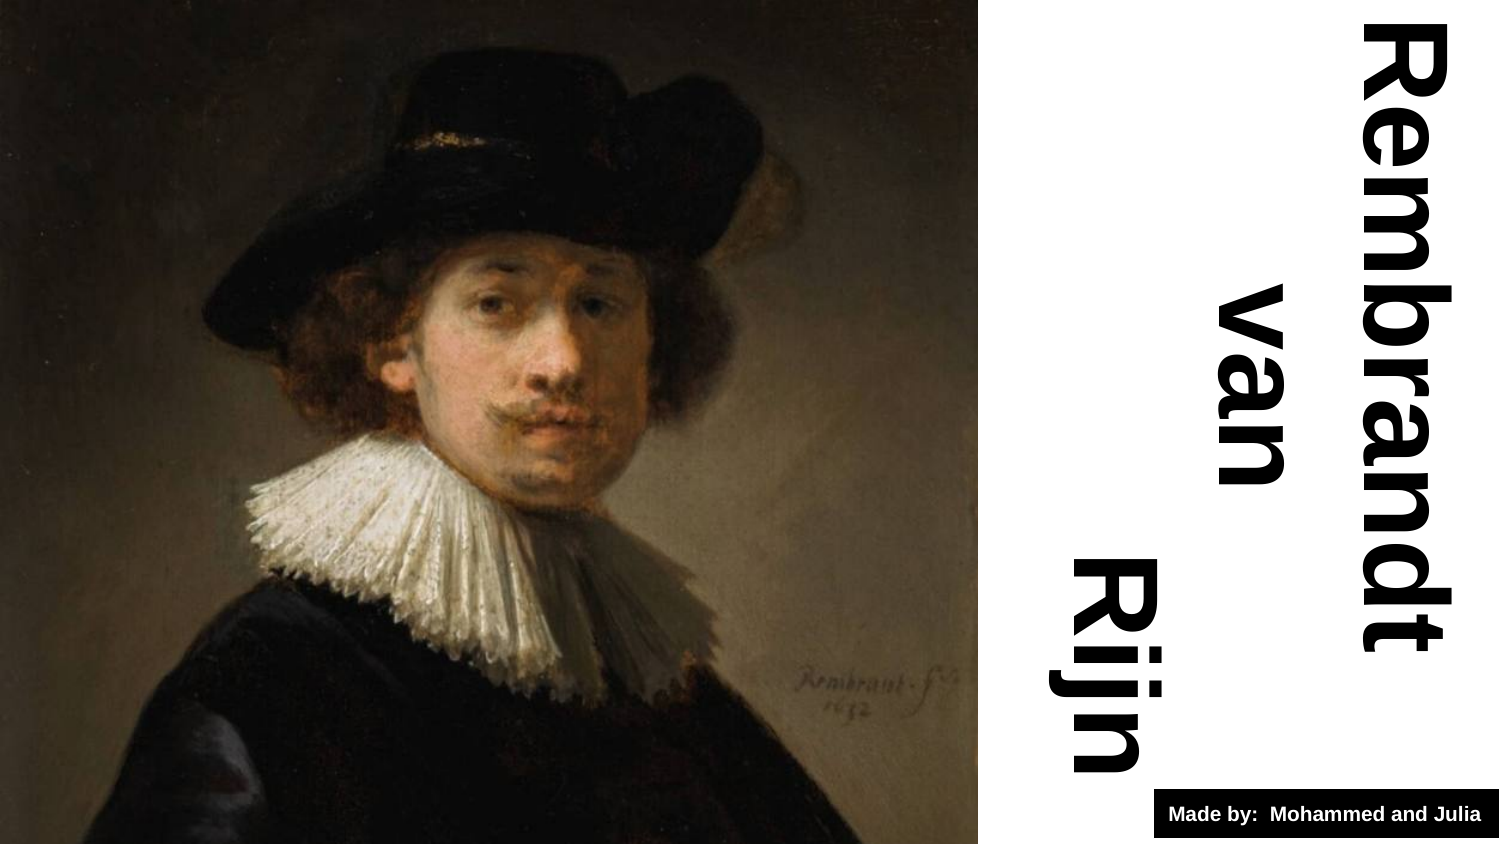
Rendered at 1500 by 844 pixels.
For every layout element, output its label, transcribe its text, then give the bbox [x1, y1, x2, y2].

picture [0, 0, 978, 844]
text_box Rembrandt van Rijn [1035, 0, 1500, 843]
text_box Made by: Mohammed and Julia [1153, 788, 1500, 839]
